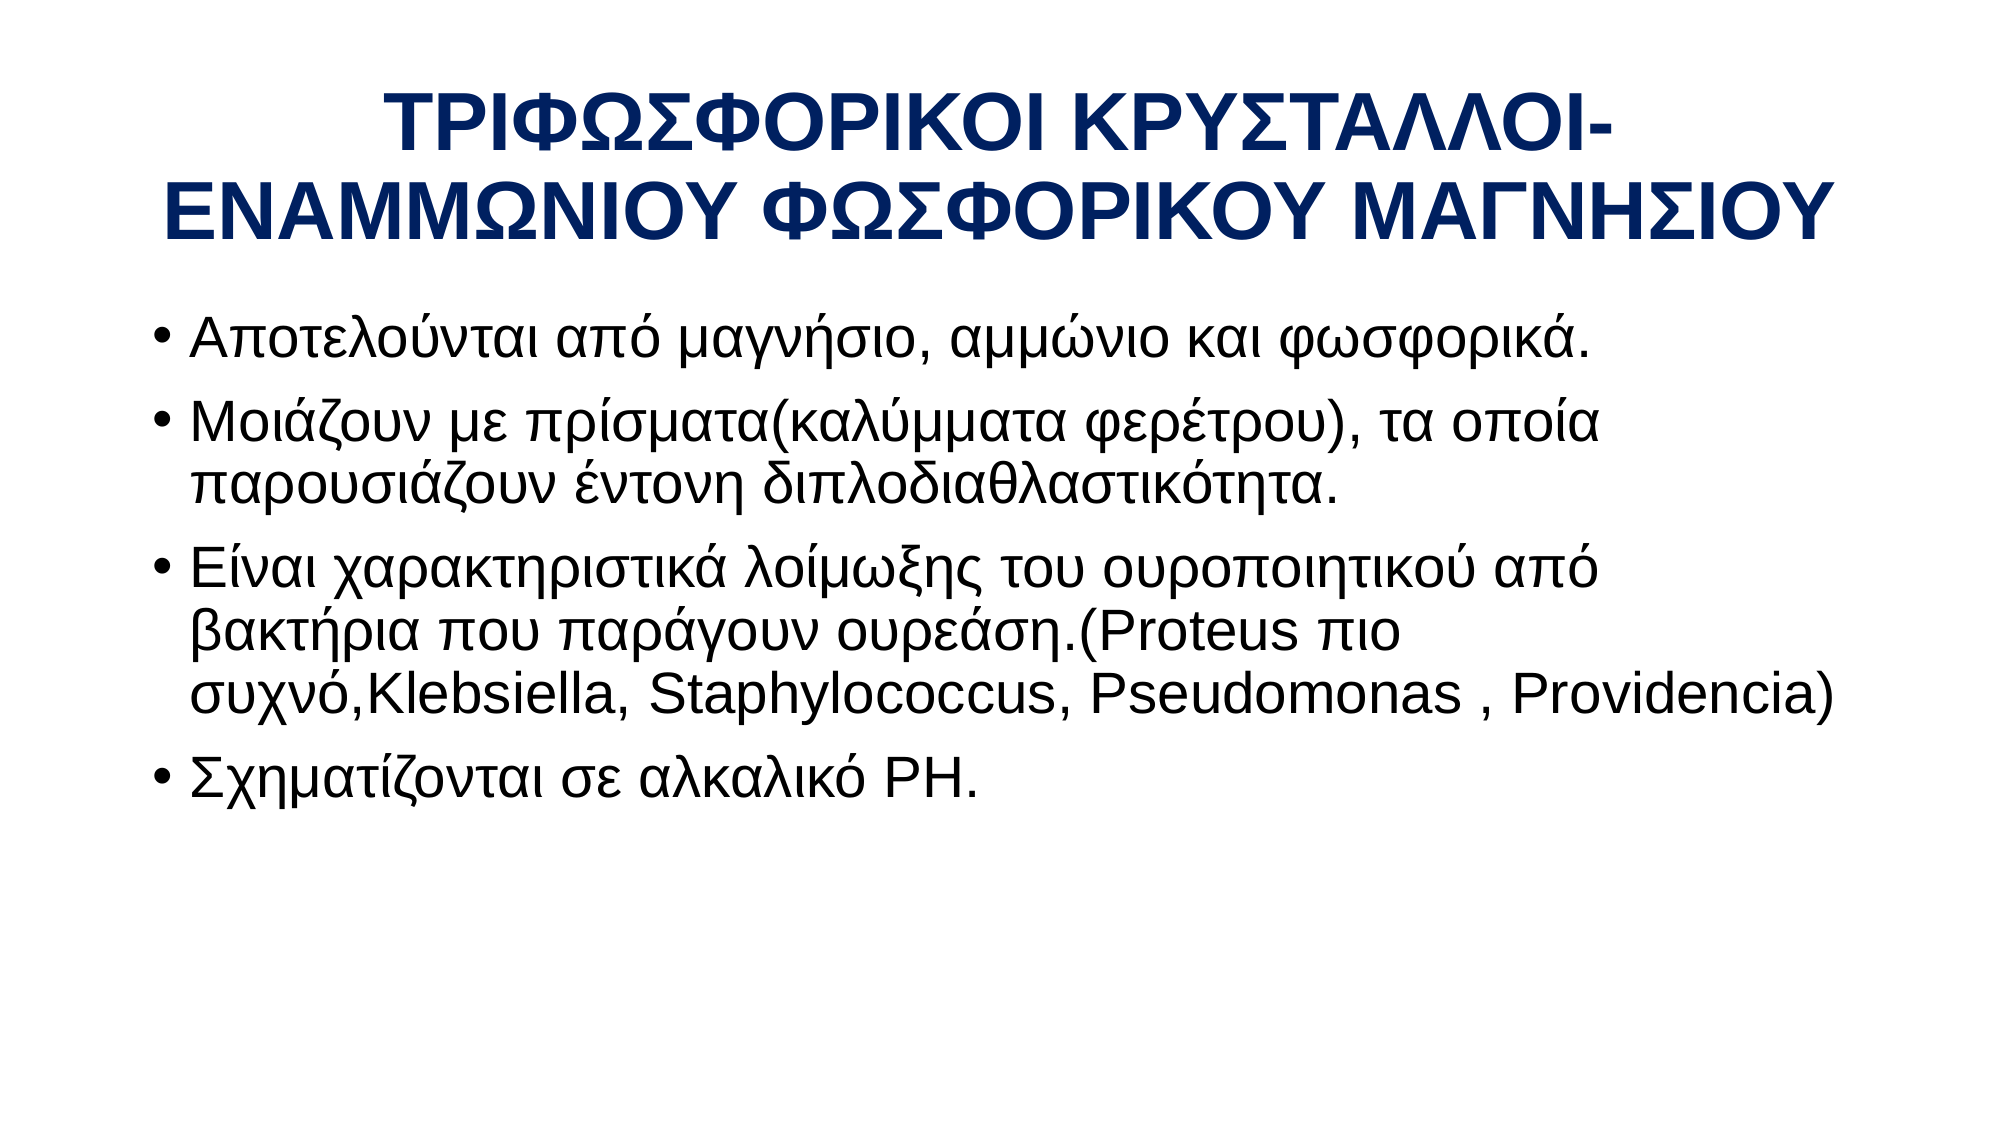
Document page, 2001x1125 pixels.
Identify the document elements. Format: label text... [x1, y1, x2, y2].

list Αποτελούνται από μαγνήσιο, αμμώνιο και φωσφορικά. Μοιάζουν με πρίσματα(καλύμματα φερέτρου), τα οποία παρουσιάζουν έντονη διπλοδιαθλαστικότητα. Είναι χαρακτηριστικά λοίμωξης του ουροποιητικού από βακτήρια που παράγουν ουρεάση.(Proteus πιο συχνό,Klebsiella, Staphylococcus, Pseudomonas , Providencia) Σχηματίζονται σε αλκαλικό PH. [137, 299, 1863, 1014]
title ΤΡΙΦΩΣΦΟΡΙΚΟΙ ΚΡΥΣΤΑΛΛΟΙ-ΕΝΑΜΜΩΝΙΟΥ ΦΩΣΦΟΡΙΚΟΥ ΜΑΓΝΗΣΙΟΥ [137, 59, 1863, 278]
